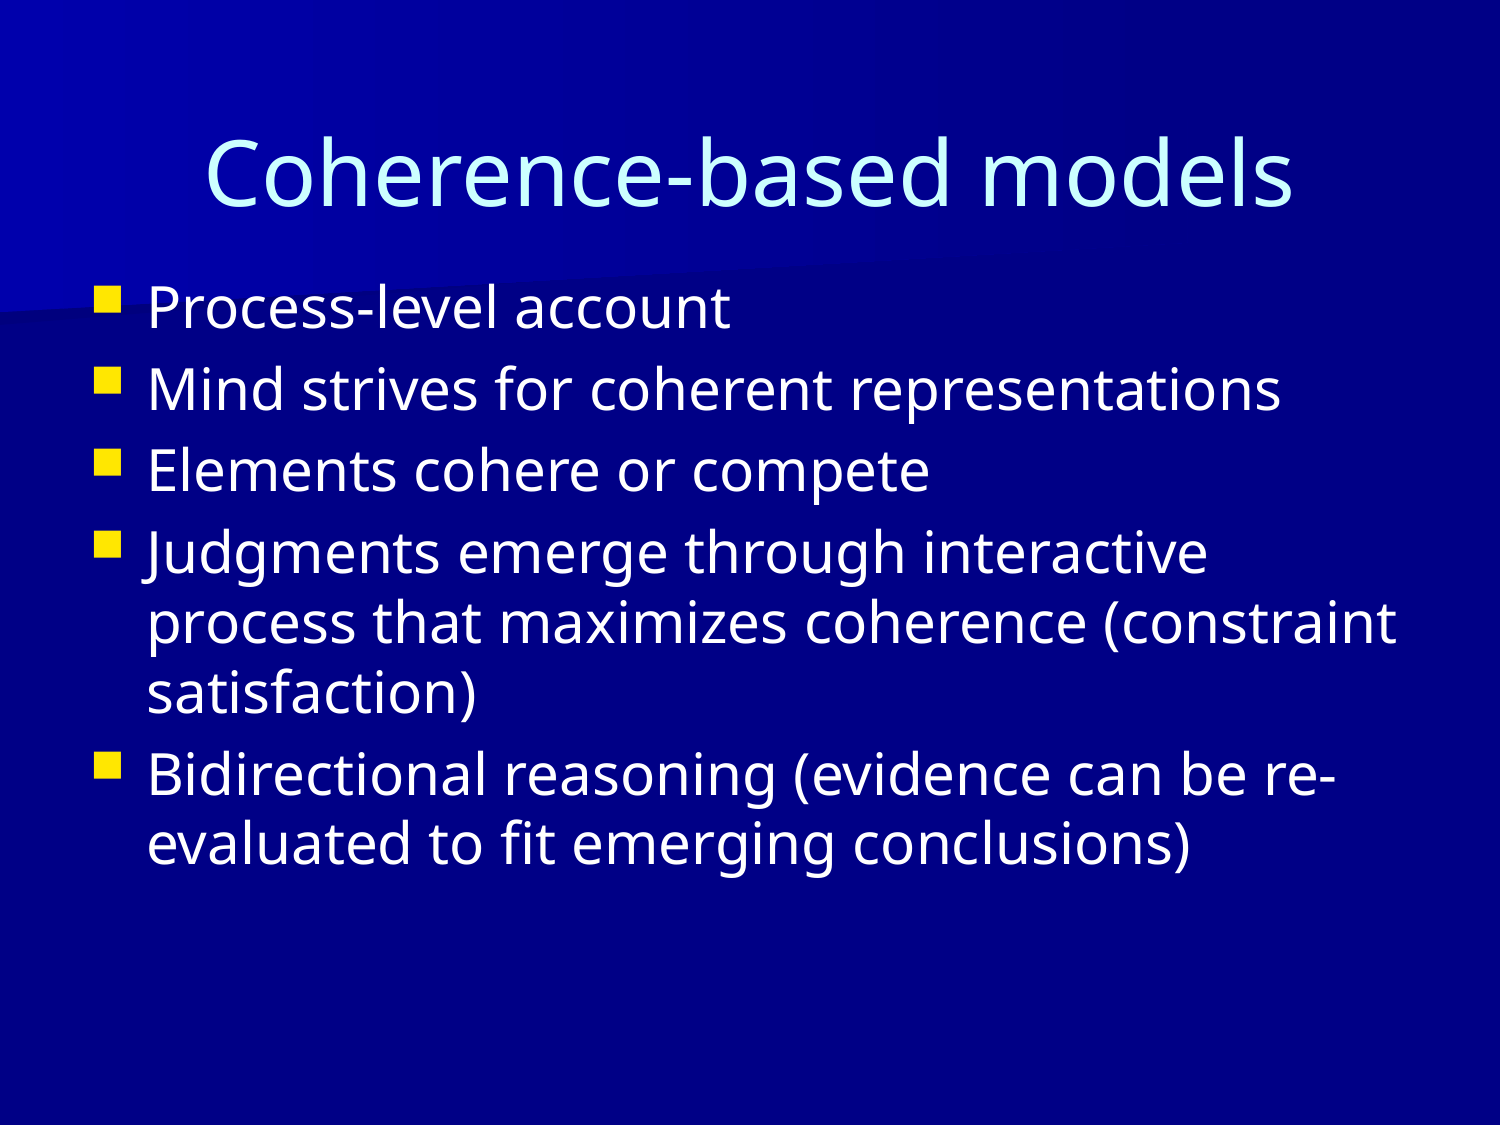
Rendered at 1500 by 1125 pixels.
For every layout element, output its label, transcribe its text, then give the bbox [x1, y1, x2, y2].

list Process-level account Mind strives for coherent representations Elements cohere or compete Judgments emerge through interactive process that maximizes coherence (constraint satisfaction) Bidirectional reasoning (evidence can be re-evaluated to fit emerging conclusions) [74, 262, 1426, 1001]
title Coherence-based models [74, 44, 1426, 233]
